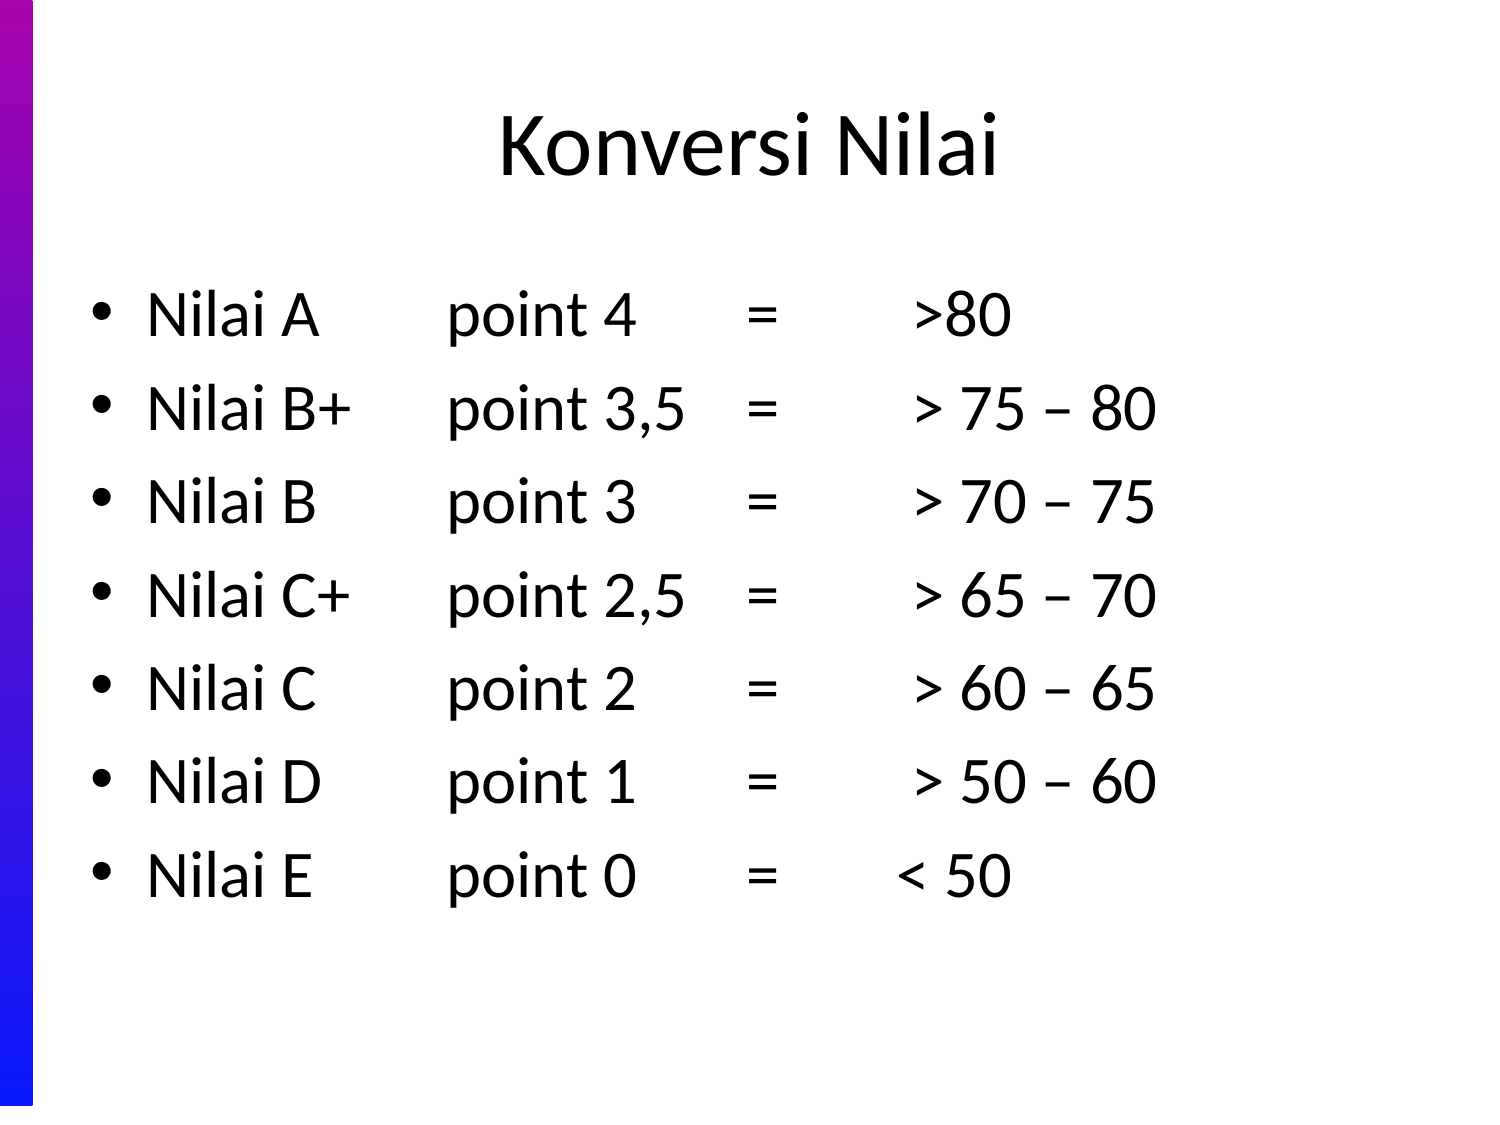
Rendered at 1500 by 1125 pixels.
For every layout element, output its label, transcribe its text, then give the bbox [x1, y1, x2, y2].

list Nilai A point 4 = >80 Nilai B+ point 3,5 = > 75 – 80 Nilai B point 3 = > 70 – 75 Nilai C+ point 2,5 = > 65 – 70 Nilai C point 2 = > 60 – 65 Nilai D point 1 = > 50 – 60 Nilai E point 0 = < 50 [75, 262, 1425, 1005]
title Konversi Nilai [75, 45, 1425, 233]
